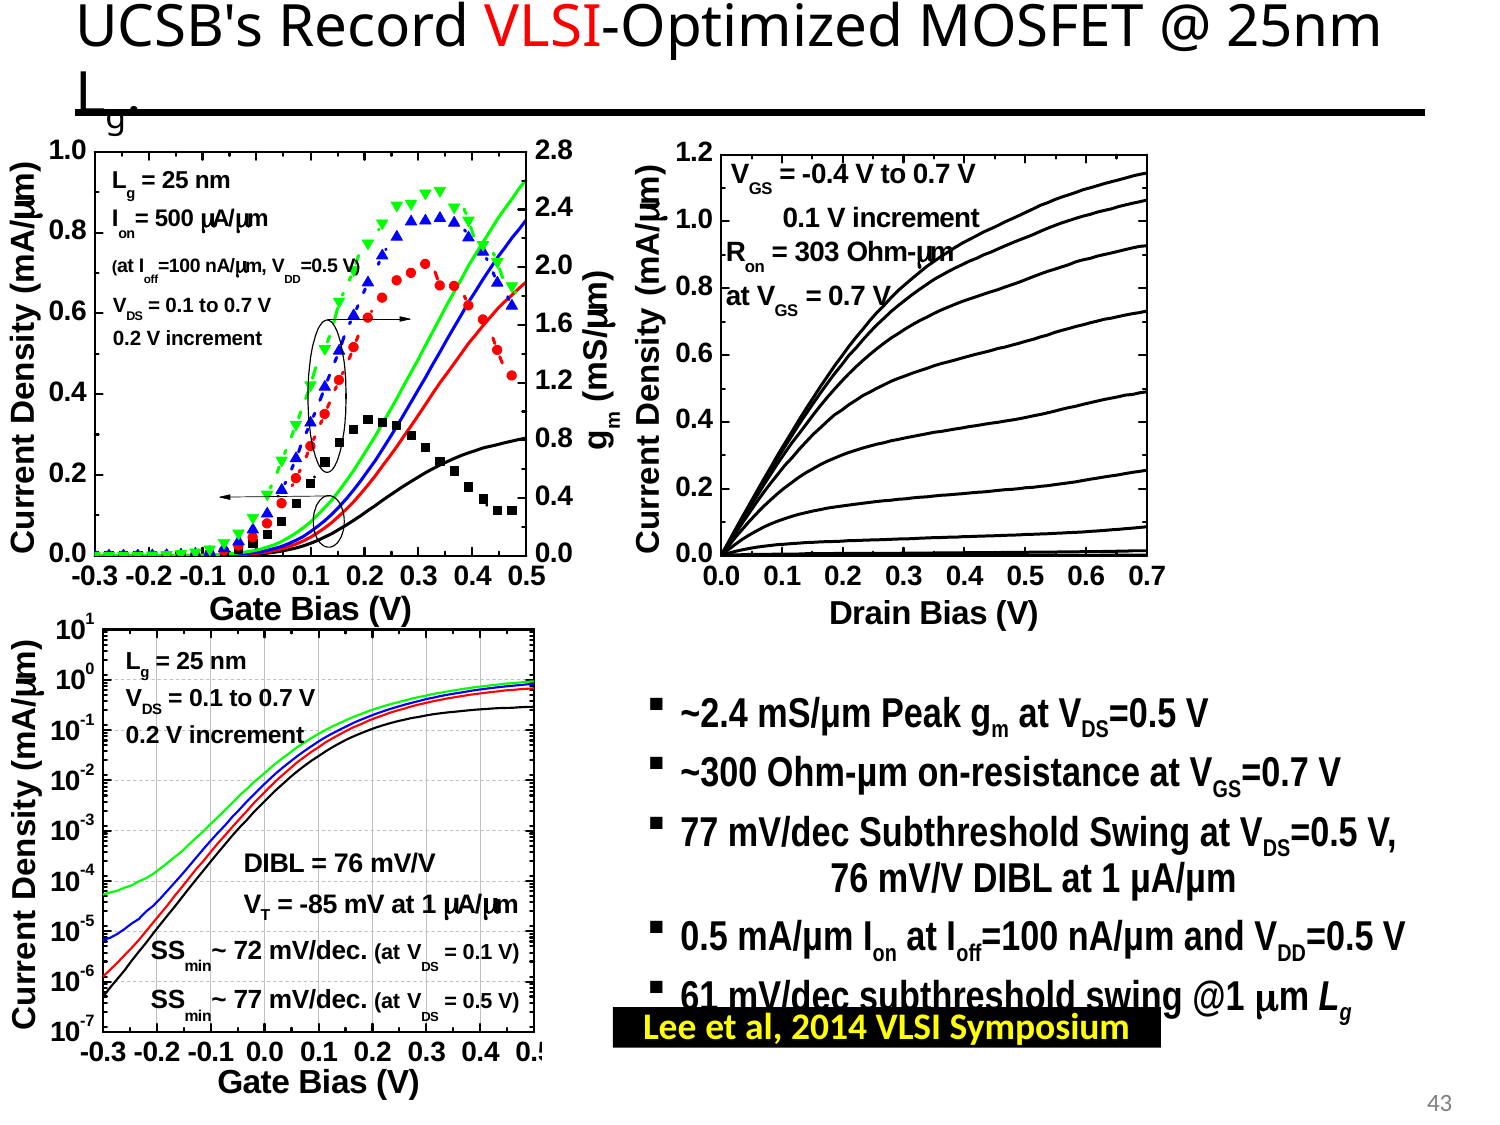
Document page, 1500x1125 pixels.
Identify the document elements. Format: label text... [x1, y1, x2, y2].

picture [4, 133, 622, 1104]
title UCSB's Record VLSI-Optimized MOSFET @ 25nm Lg. [74, 12, 1426, 113]
text_box ~2.4 mS/μm Peak gm at VDS=0.5 V ~300 Ohm-µm on-resistance at VGS=0.7 V 77 mV/dec Subthreshold Swing at VDS=0.5 V, 76 mV/V DIBL at 1 µA/µm 0.5 mA/µm Ion at Ioff=100 nA/µm and VDD=0.5 V 61 mV/dec subthreshold swing @1 mm Lg [646, 686, 1427, 1021]
text_box Lee et al, 2014 VLSI Symposium [612, 1007, 1161, 1048]
text_box 43 [1412, 1082, 1500, 1125]
picture [631, 139, 1168, 632]
